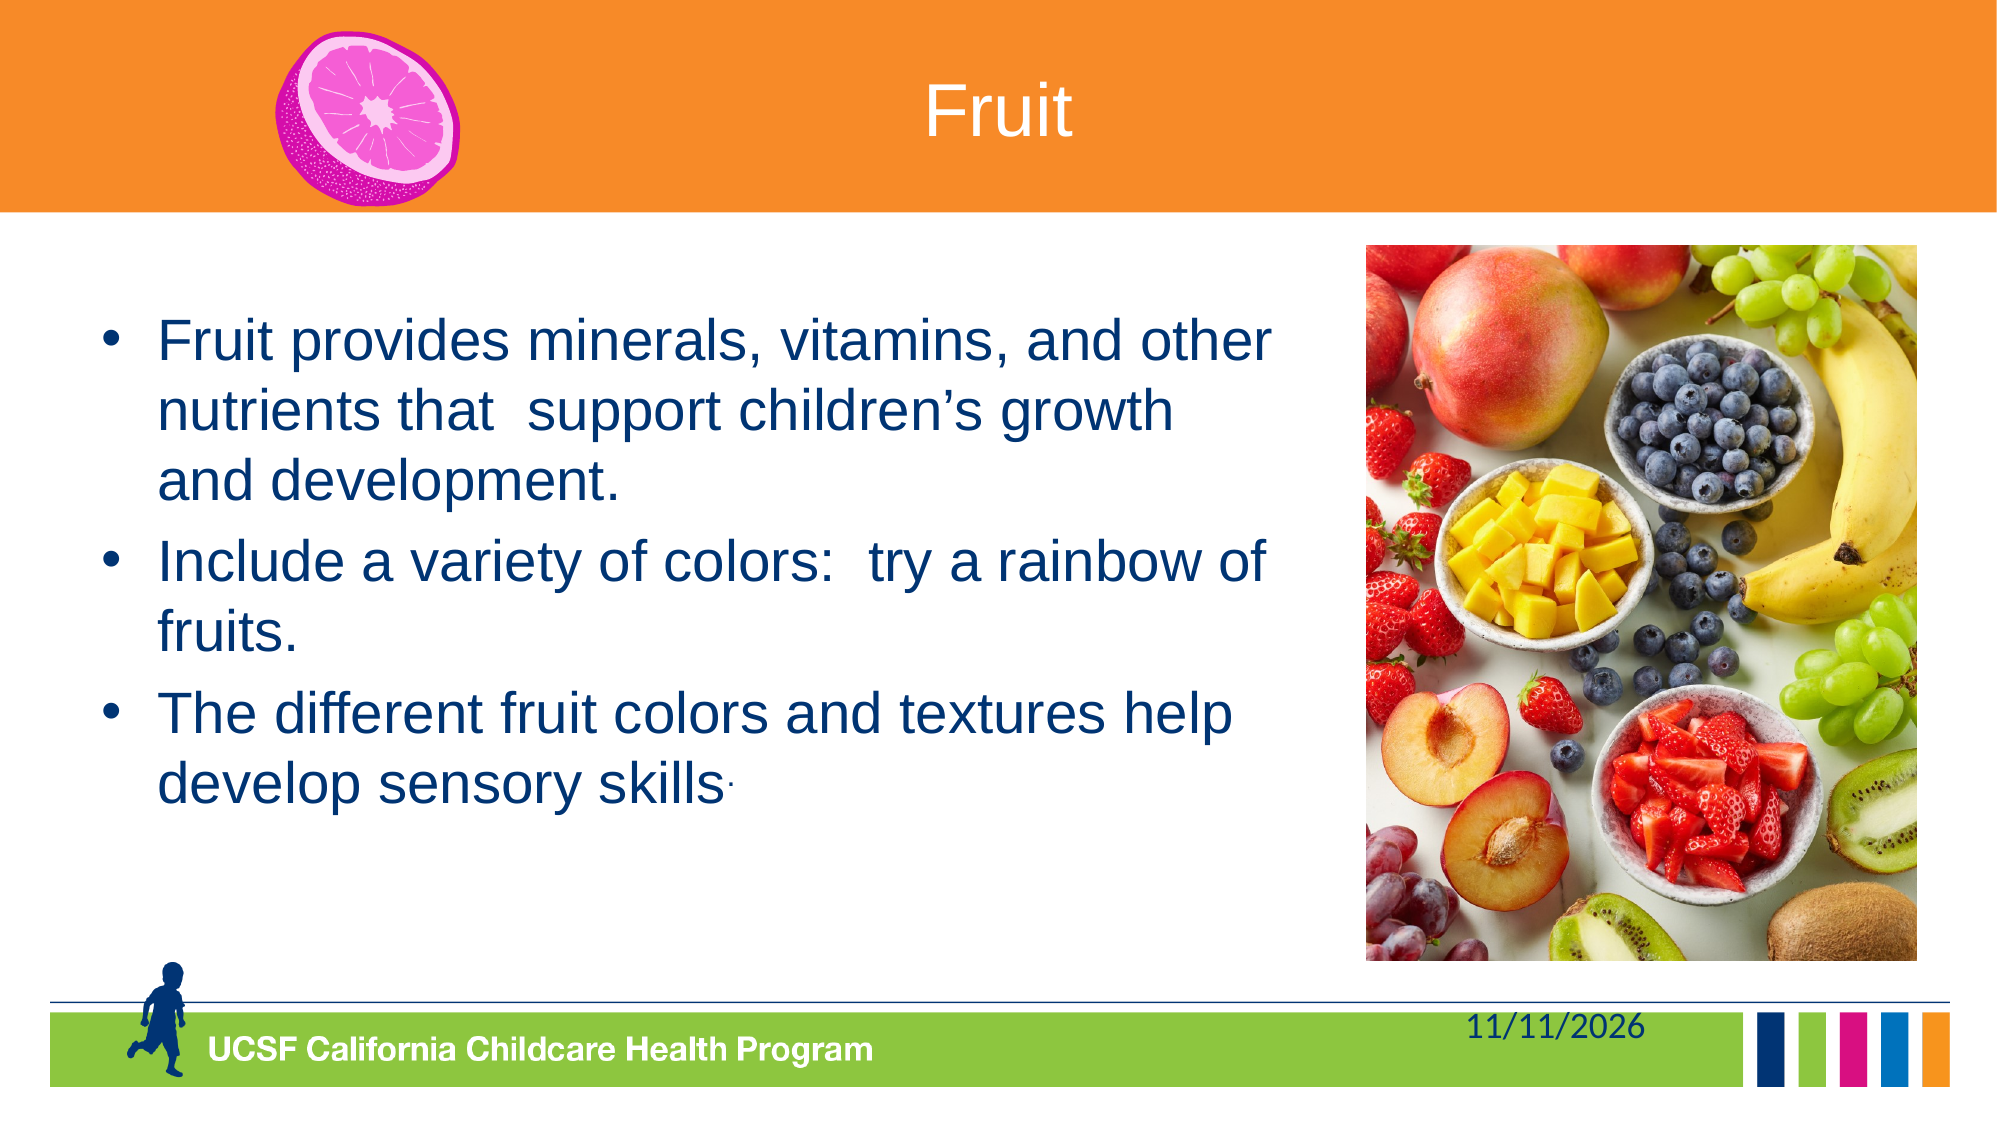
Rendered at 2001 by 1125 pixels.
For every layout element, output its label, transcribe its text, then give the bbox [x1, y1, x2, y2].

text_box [274, 31, 461, 207]
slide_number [1449, 993, 1917, 1054]
picture [50, 962, 1950, 1087]
title Fruit [0, 0, 1997, 213]
picture [1366, 245, 1917, 961]
list Fruit provides minerals, vitamins, and other nutrients that support children’s growth and development. Include a variety of colors: try a rainbow of fruits. The different fruit colors and textures help develop sensory skills. [86, 294, 1302, 912]
